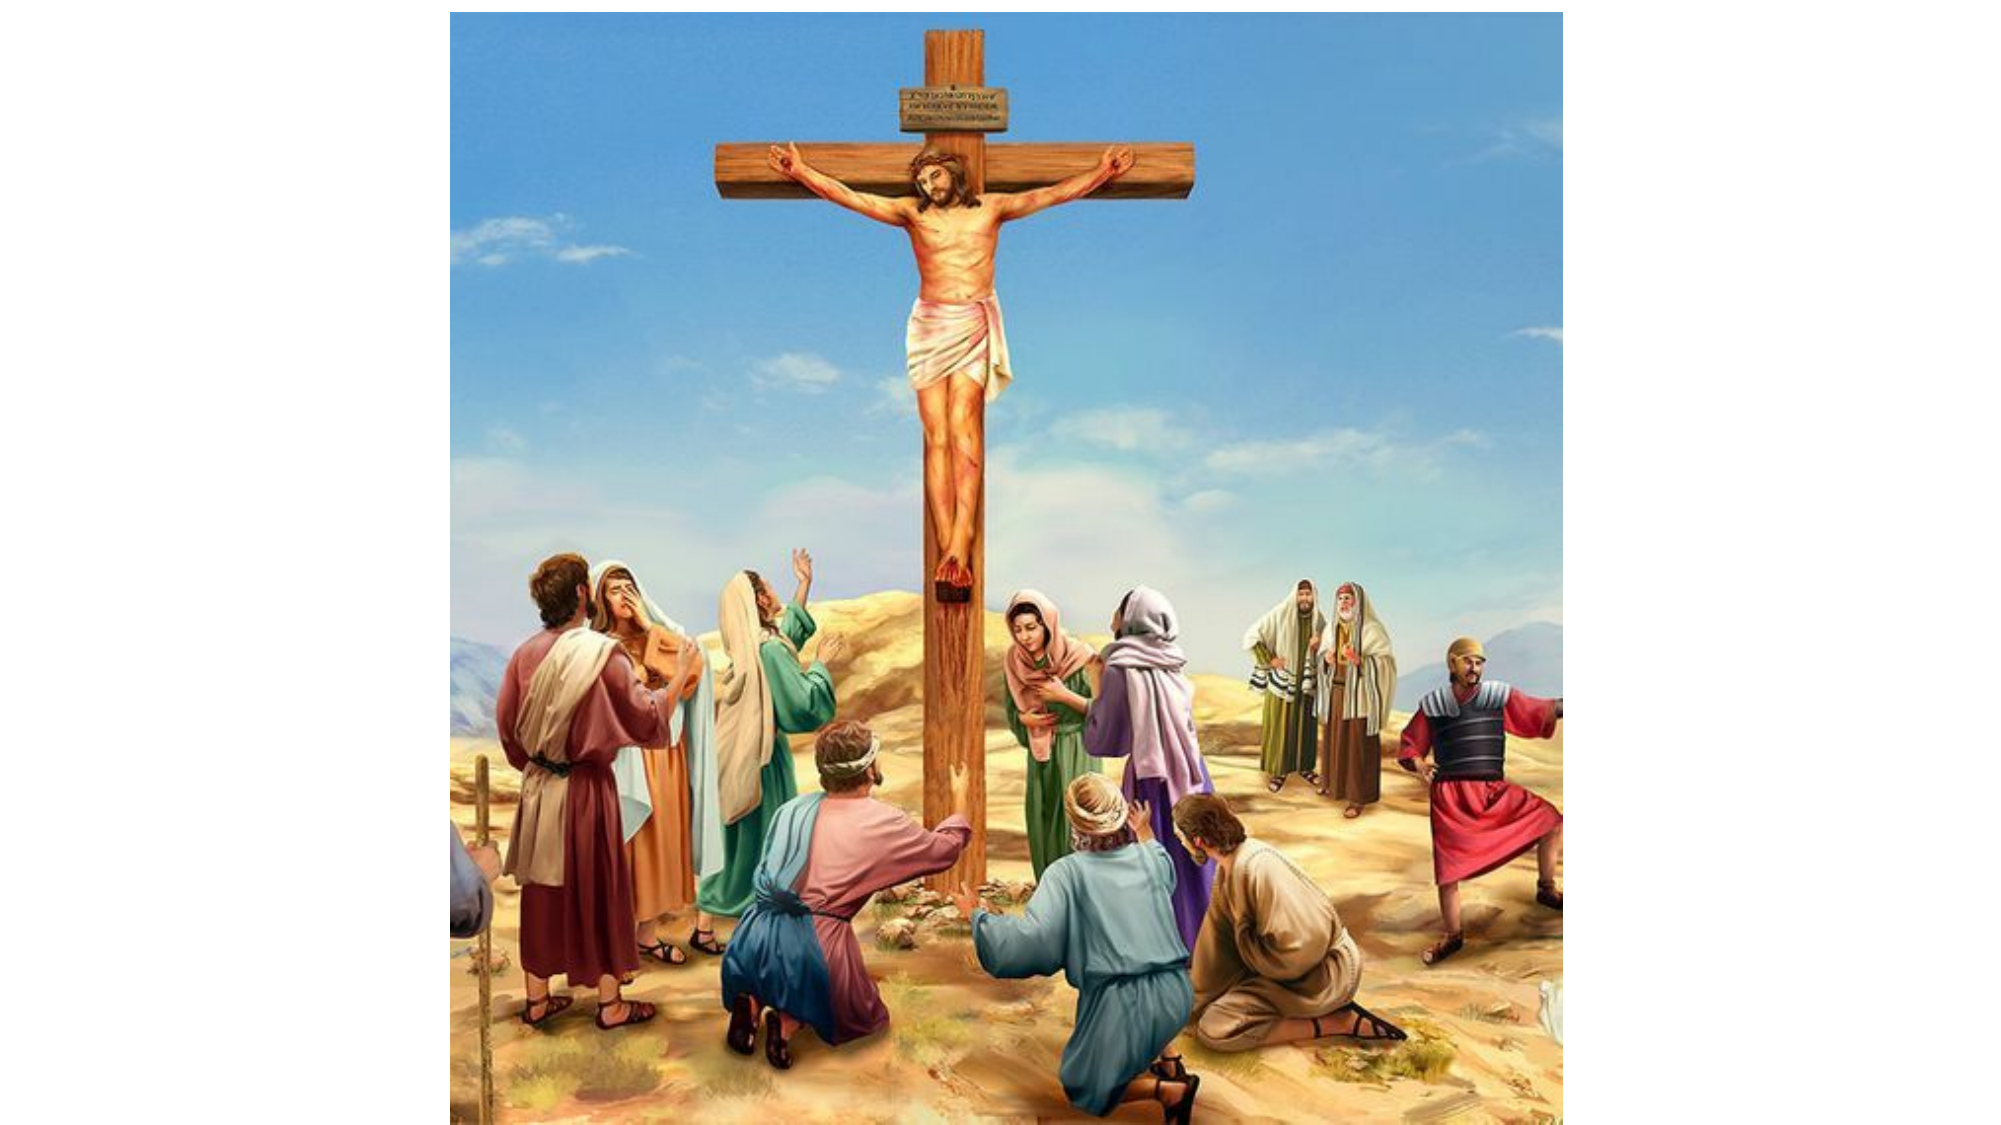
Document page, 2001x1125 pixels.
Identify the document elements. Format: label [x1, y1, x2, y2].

picture [450, 12, 1563, 1125]
